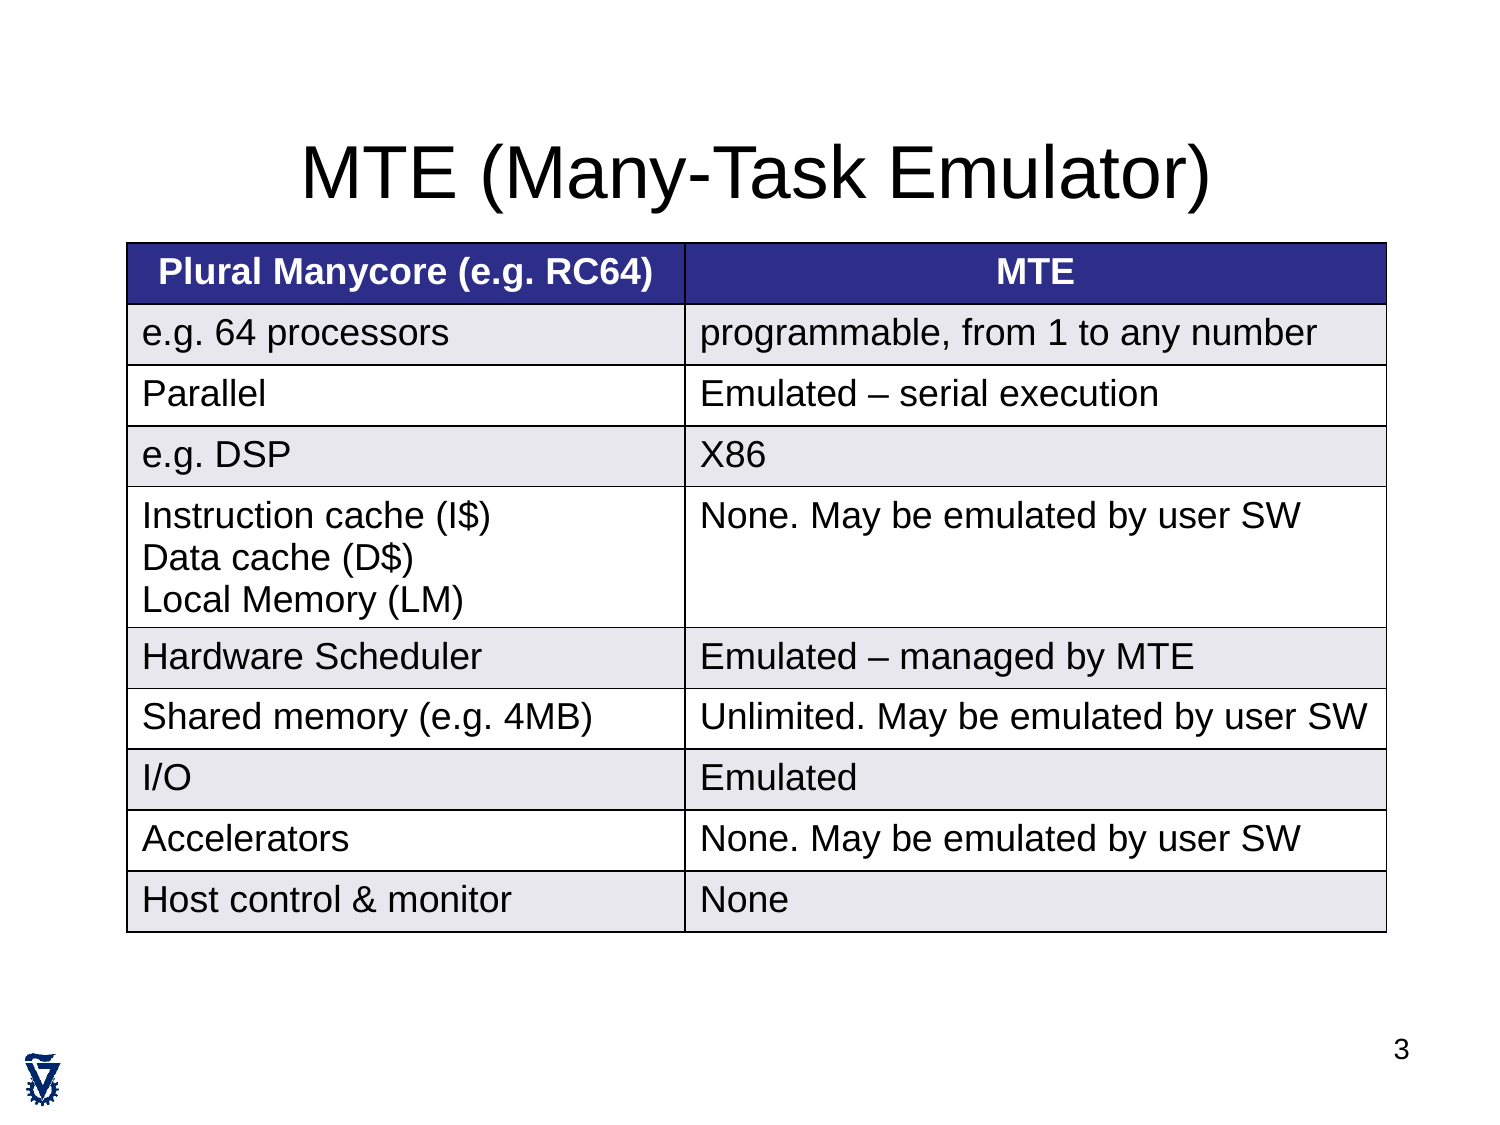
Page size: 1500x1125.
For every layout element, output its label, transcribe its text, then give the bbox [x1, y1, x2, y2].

table_cell Emulated [686, 750, 1386, 809]
table_cell None [686, 872, 1386, 931]
table_cell Shared memory (e.g. 4MB) [128, 689, 684, 748]
table_cell I/O [128, 750, 684, 809]
table_cell e.g. 64 processors [128, 305, 684, 364]
picture [23, 1052, 61, 1107]
table_cell Host control & monitor [128, 872, 684, 931]
table_cell Emulated – serial execution [686, 366, 1386, 425]
table_cell Unlimited. May be emulated by user SW [686, 689, 1386, 748]
table_header MTE [686, 244, 1386, 303]
table_cell Hardware Scheduler [128, 628, 684, 688]
table_cell programmable, from 1 to any number [686, 305, 1386, 364]
table_cell Accelerators [128, 811, 684, 870]
table_cell None. May be emulated by user SW [686, 487, 1386, 627]
table_cell Emulated – managed by MTE [686, 628, 1386, 688]
table_cell Parallel [128, 366, 684, 425]
slide_number 3 [1074, 1023, 1425, 1102]
table_cell Instruction cache (I$) Data cache (D$) Local Memory (LM) [128, 487, 684, 627]
table_header Plural Manycore (e.g. RC64) [128, 244, 684, 303]
title MTE (Many-Task Emulator) [29, 59, 1484, 278]
table_cell None. May be emulated by user SW [686, 811, 1386, 870]
table_cell X86 [686, 427, 1386, 486]
table_cell e.g. DSP [128, 427, 684, 486]
